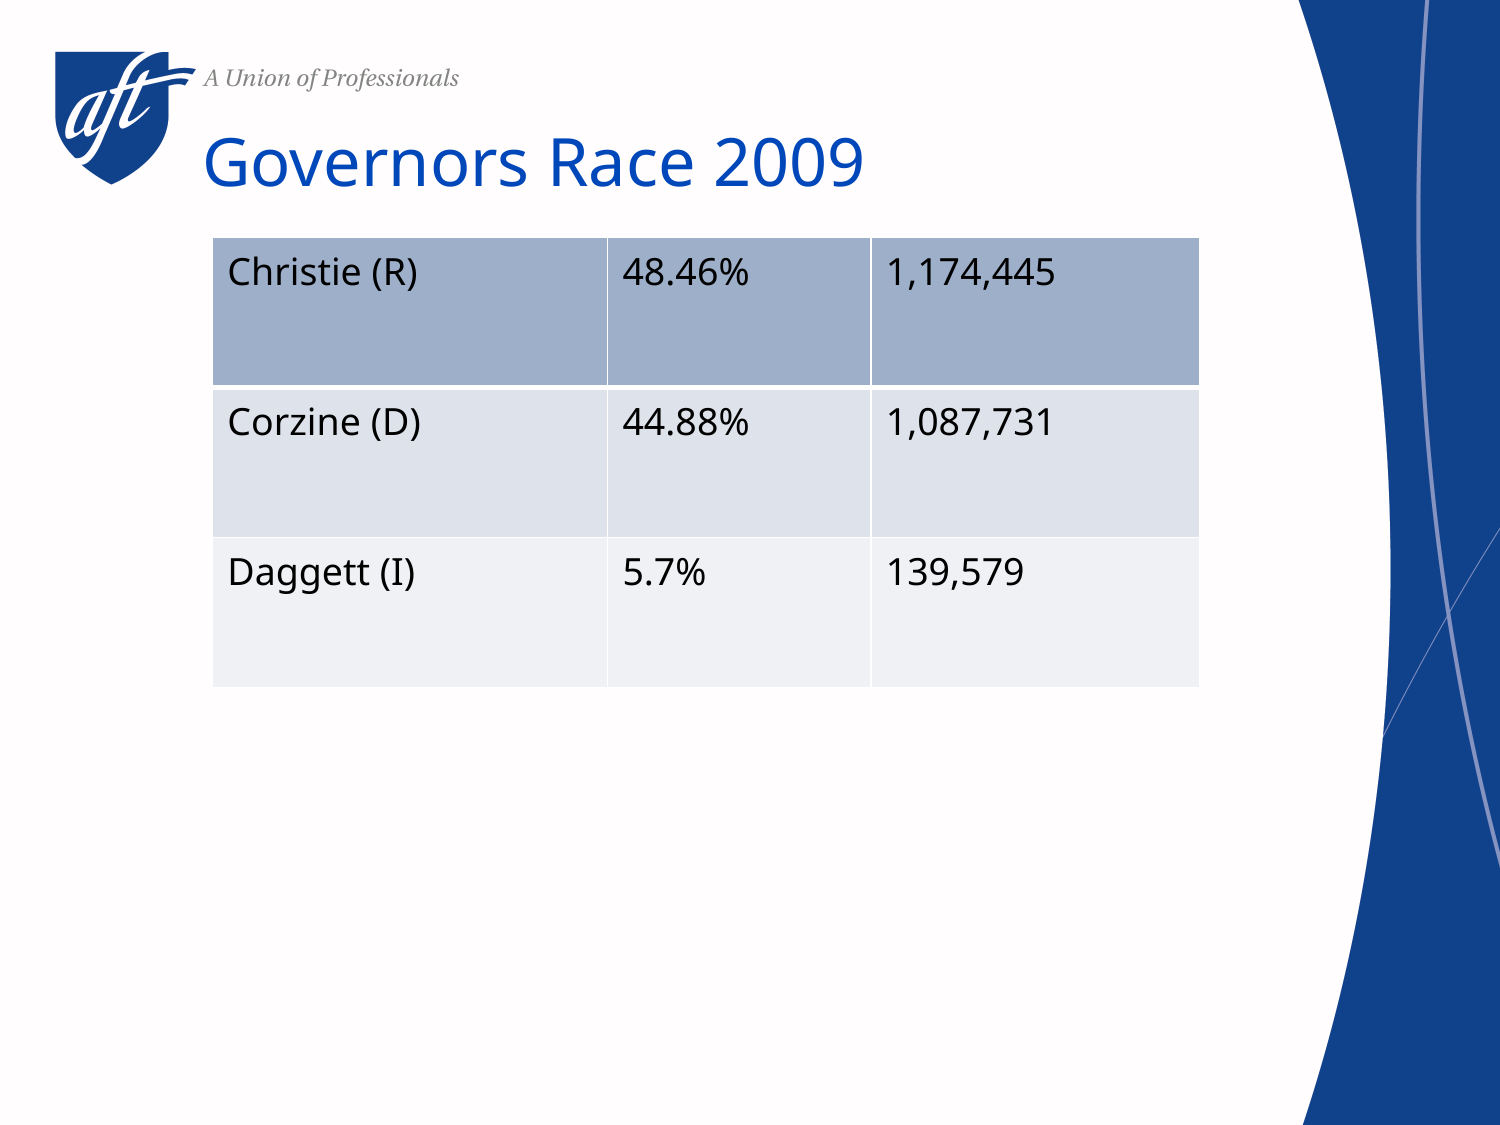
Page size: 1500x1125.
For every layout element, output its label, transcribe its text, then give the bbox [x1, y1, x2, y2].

table_cell 5.7% [608, 538, 870, 687]
table_cell 139,579 [872, 538, 1199, 687]
table_header 48.46% [608, 238, 870, 385]
subtitle Governors Race 2009 [187, 112, 1101, 201]
table_header 1,174,445 [872, 238, 1199, 385]
table_cell Corzine (D) [213, 390, 607, 537]
table_cell 44.88% [608, 390, 870, 537]
table_cell Daggett (I) [213, 538, 607, 687]
table_header Christie (R) [213, 238, 607, 385]
picture [0, 0, 1500, 1125]
table_cell 1,087,731 [872, 390, 1199, 537]
